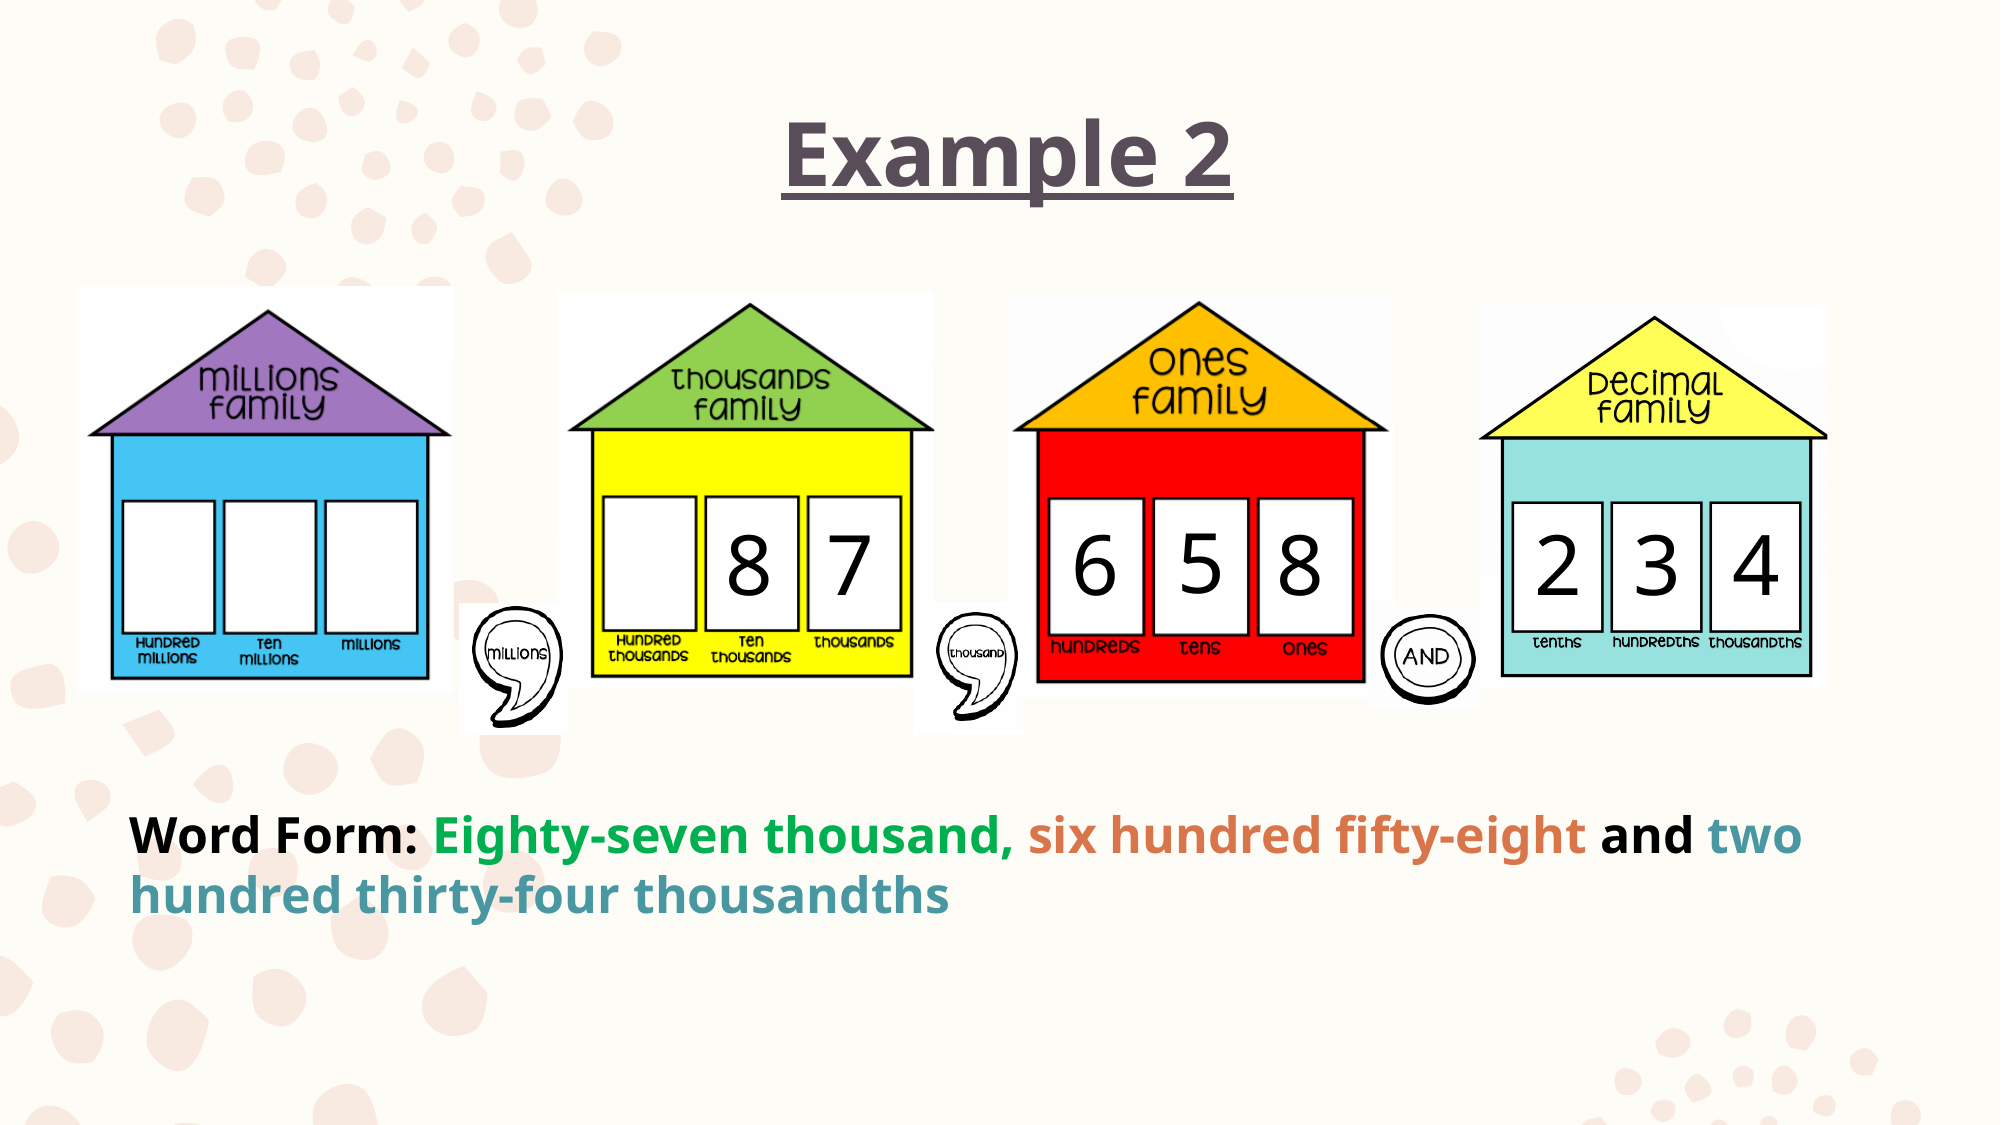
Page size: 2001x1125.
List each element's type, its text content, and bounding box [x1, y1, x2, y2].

picture [76, 286, 454, 693]
text_box Word Form: Eighty-seven thousand, six hundred fifty-eight and two hundred thirty-four thousandths [115, 796, 1885, 931]
picture [458, 290, 1828, 735]
text_box Example 2 [51, 86, 1965, 218]
